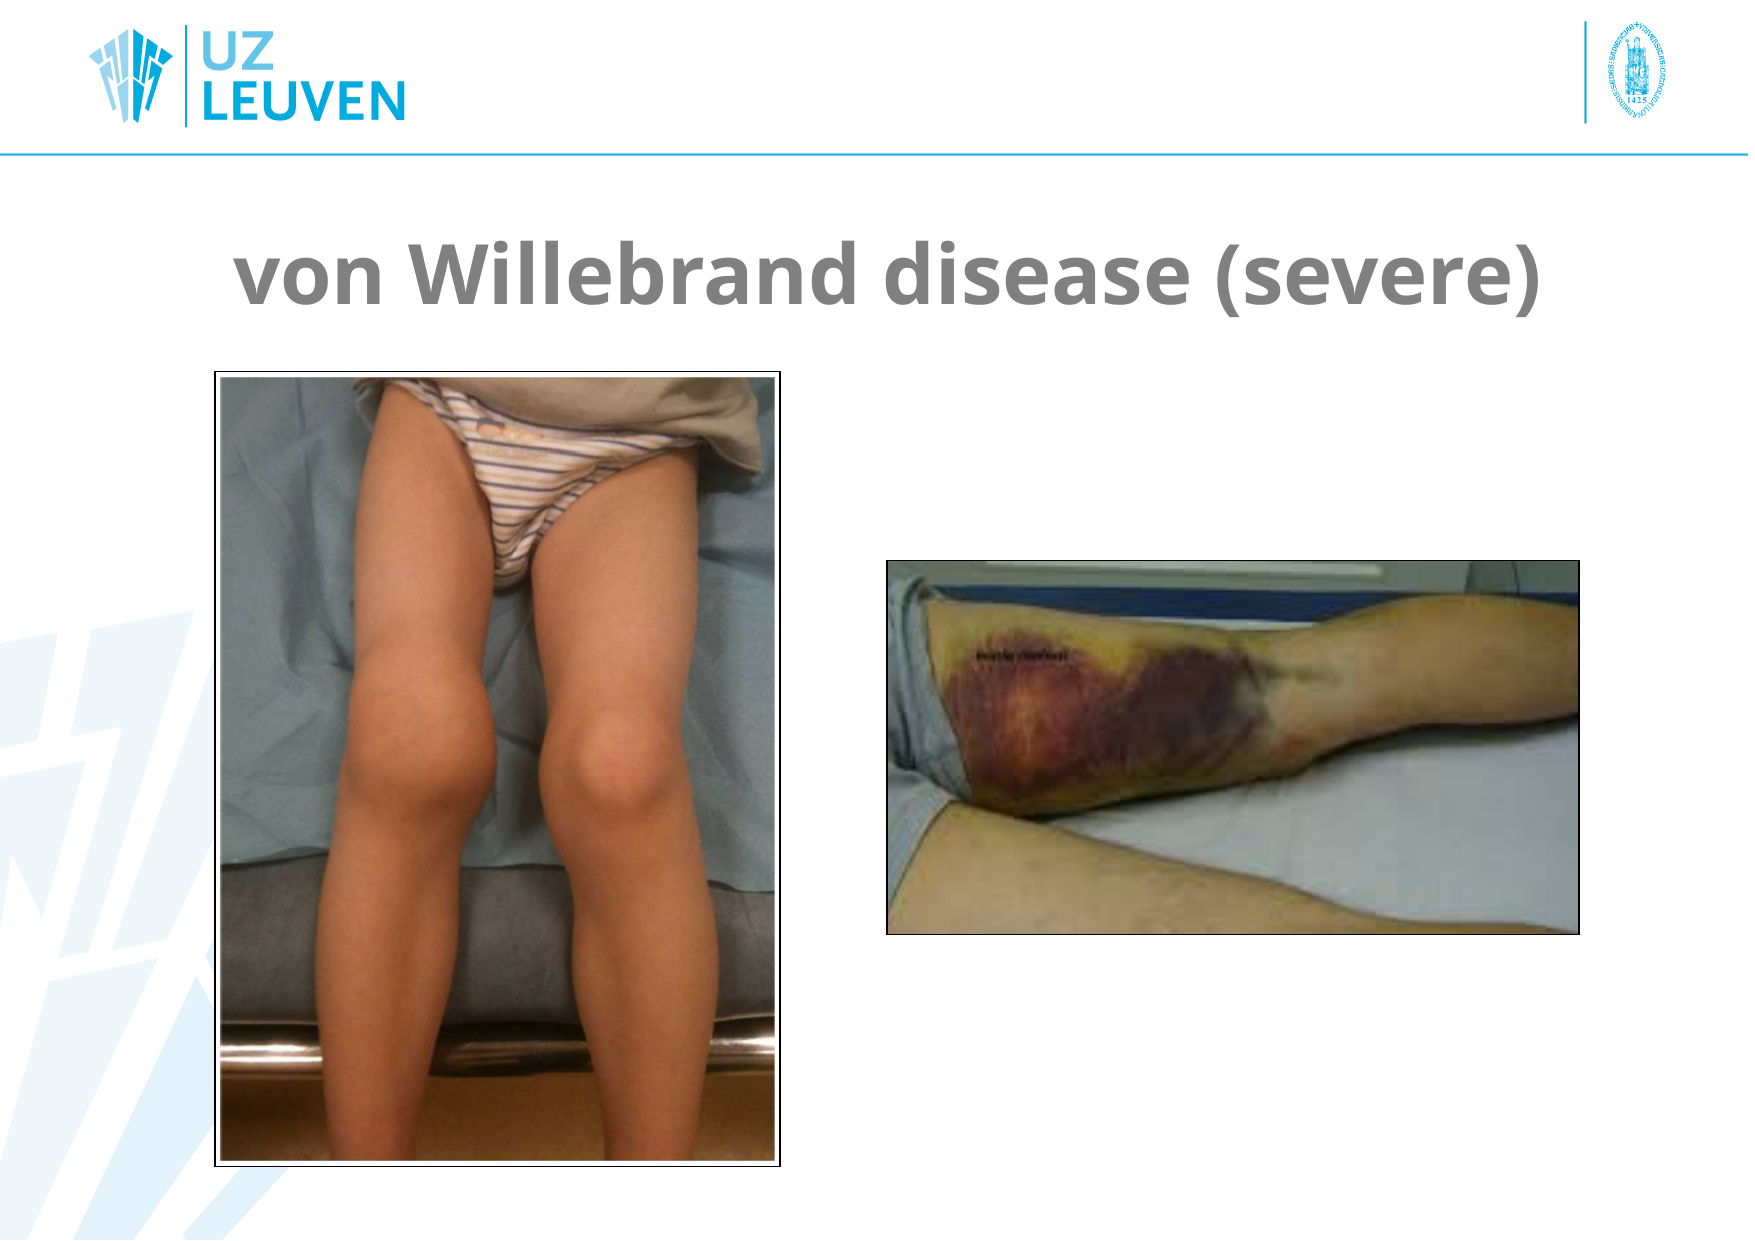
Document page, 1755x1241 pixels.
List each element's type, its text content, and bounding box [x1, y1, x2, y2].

title von Willebrand disease (severe) [109, 206, 1667, 337]
picture [0, 0, 1754, 1240]
